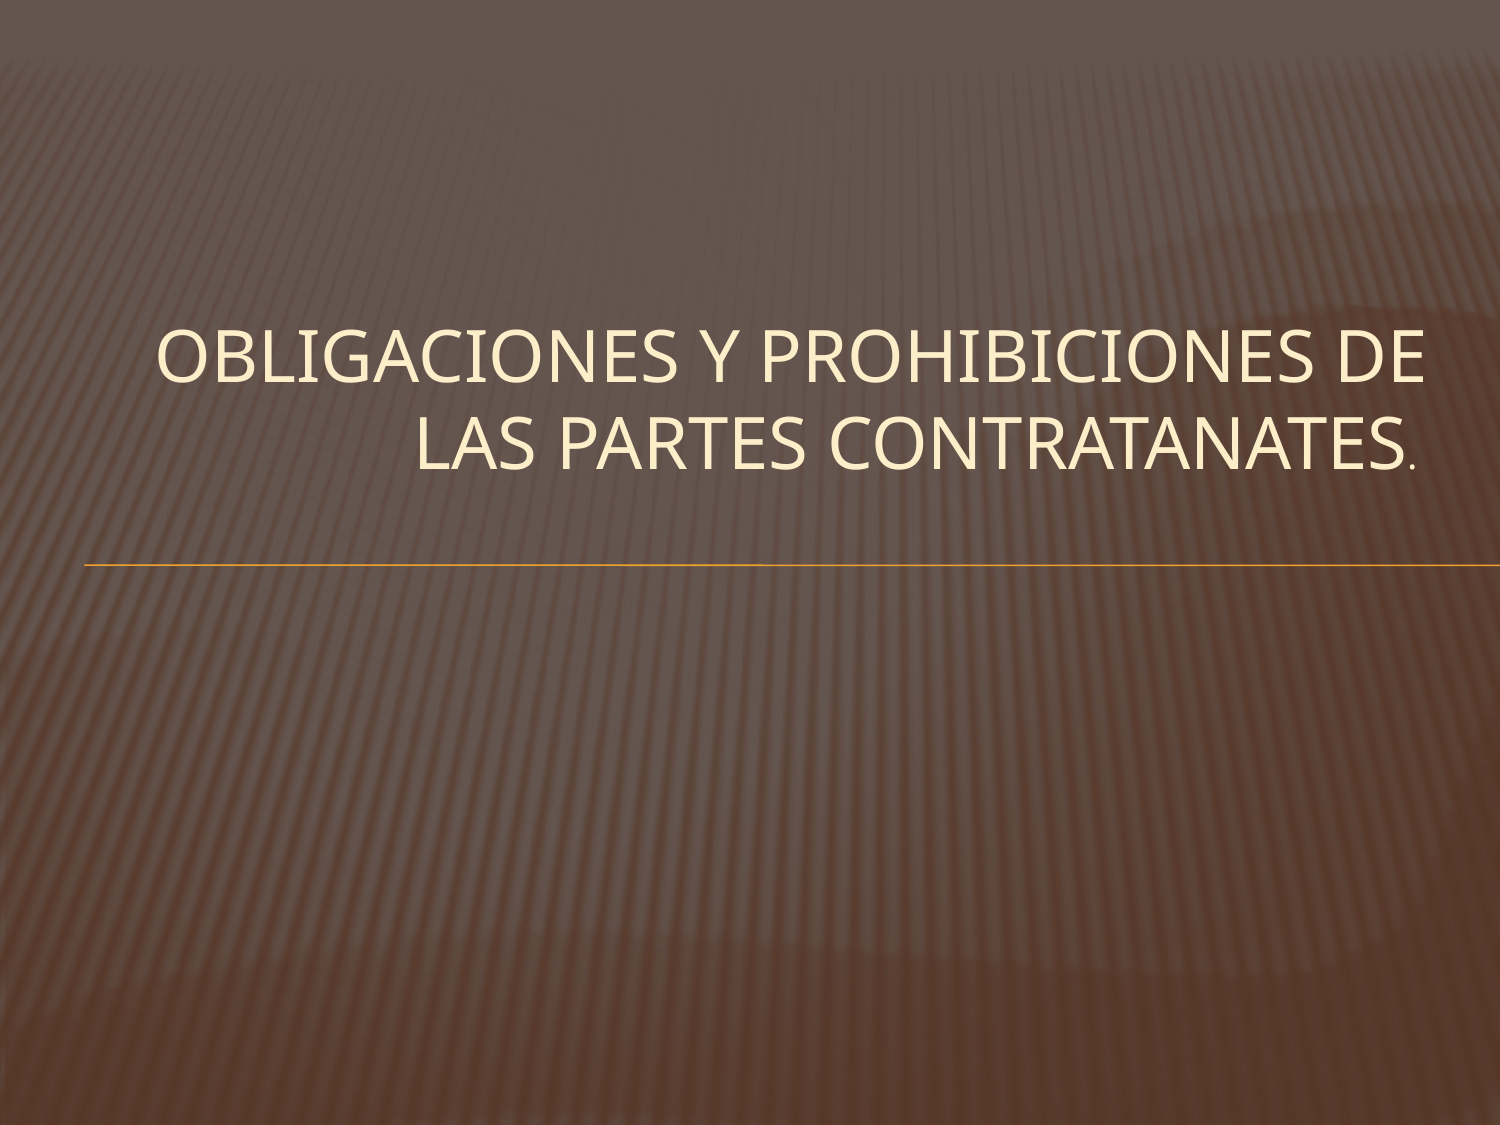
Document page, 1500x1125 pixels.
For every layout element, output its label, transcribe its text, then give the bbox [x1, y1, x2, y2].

title Obligaciones y prohibiciones de las partes contratanates. [17, 302, 1443, 497]
